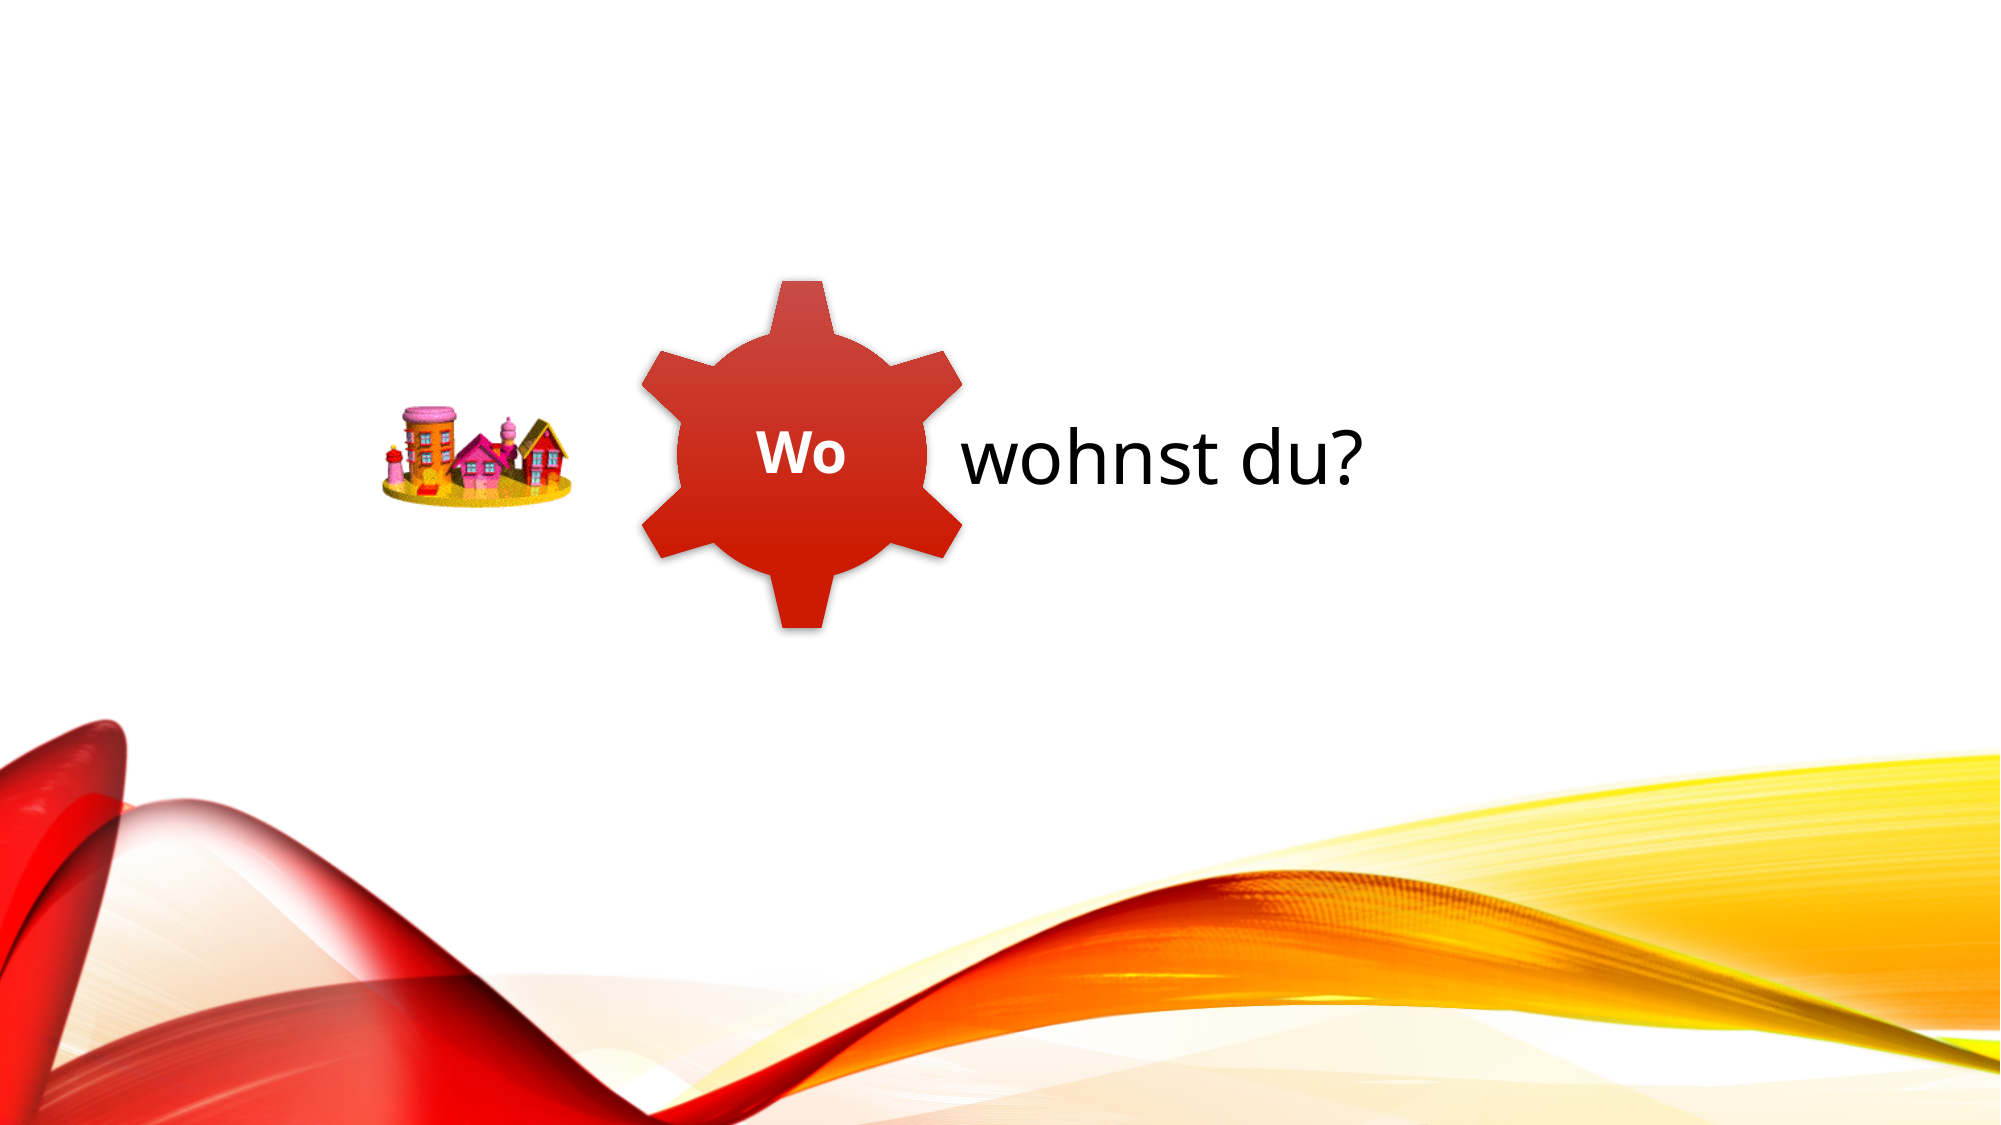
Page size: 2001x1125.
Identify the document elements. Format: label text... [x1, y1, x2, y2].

picture [0, 717, 2000, 1125]
text_box wohnst du? [981, 401, 1433, 507]
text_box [624, 276, 981, 633]
picture [371, 366, 582, 525]
